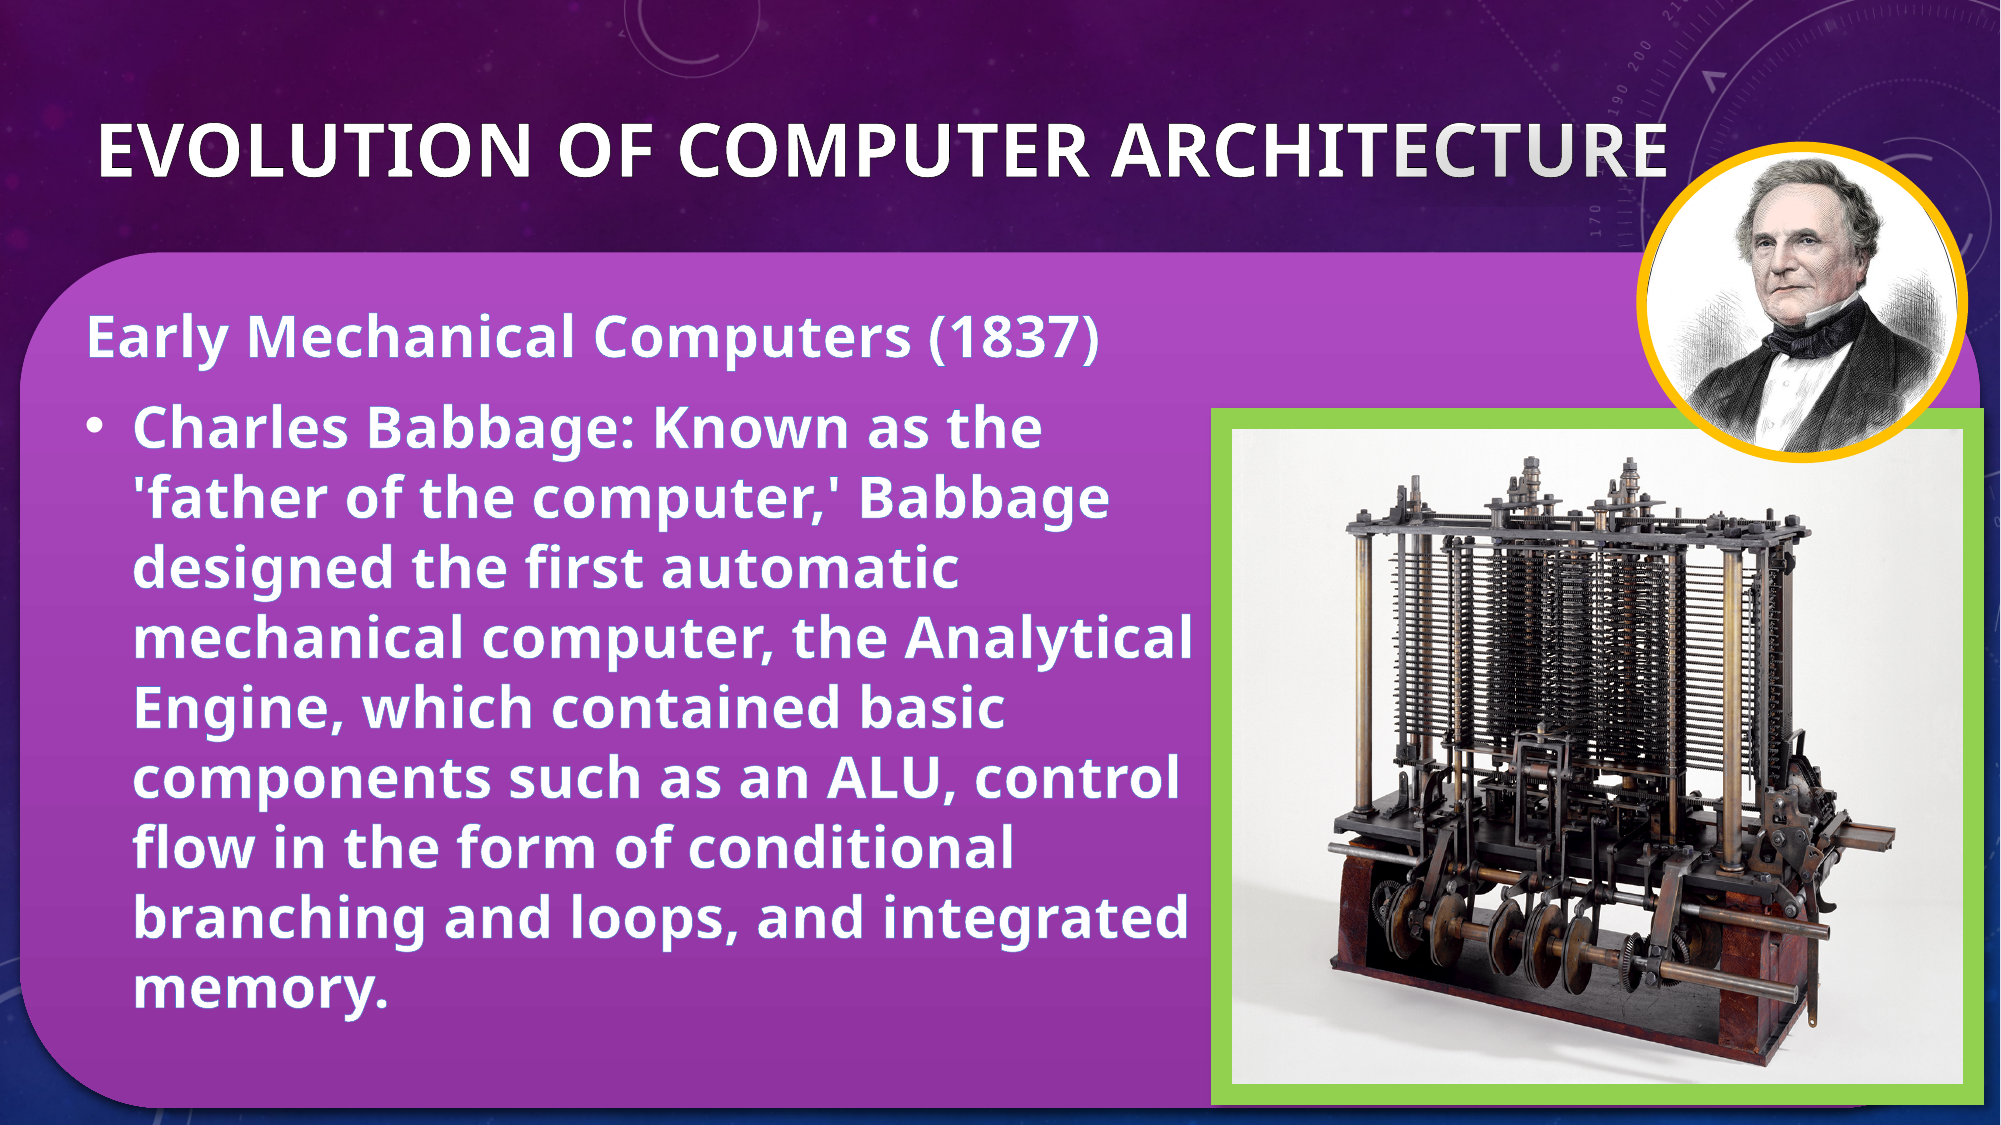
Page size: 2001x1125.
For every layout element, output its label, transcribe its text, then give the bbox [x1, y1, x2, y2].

text_box [1970, 342, 1980, 407]
picture [0, 0, 2001, 1125]
text_box [19, 253, 1635, 1108]
title EVOLUTION OF COMPUTER ARCHITECTURE [79, 41, 1897, 253]
list Early Mechanical Computers (1837) Charles Babbage: Known as the 'father of the computer,' Babbage designed the first automatic mechanical computer, the Analytical Engine, which contained basic components such as an ALU, control flow in the form of conditional branching and loops, and integrated memory. [69, 291, 1226, 997]
